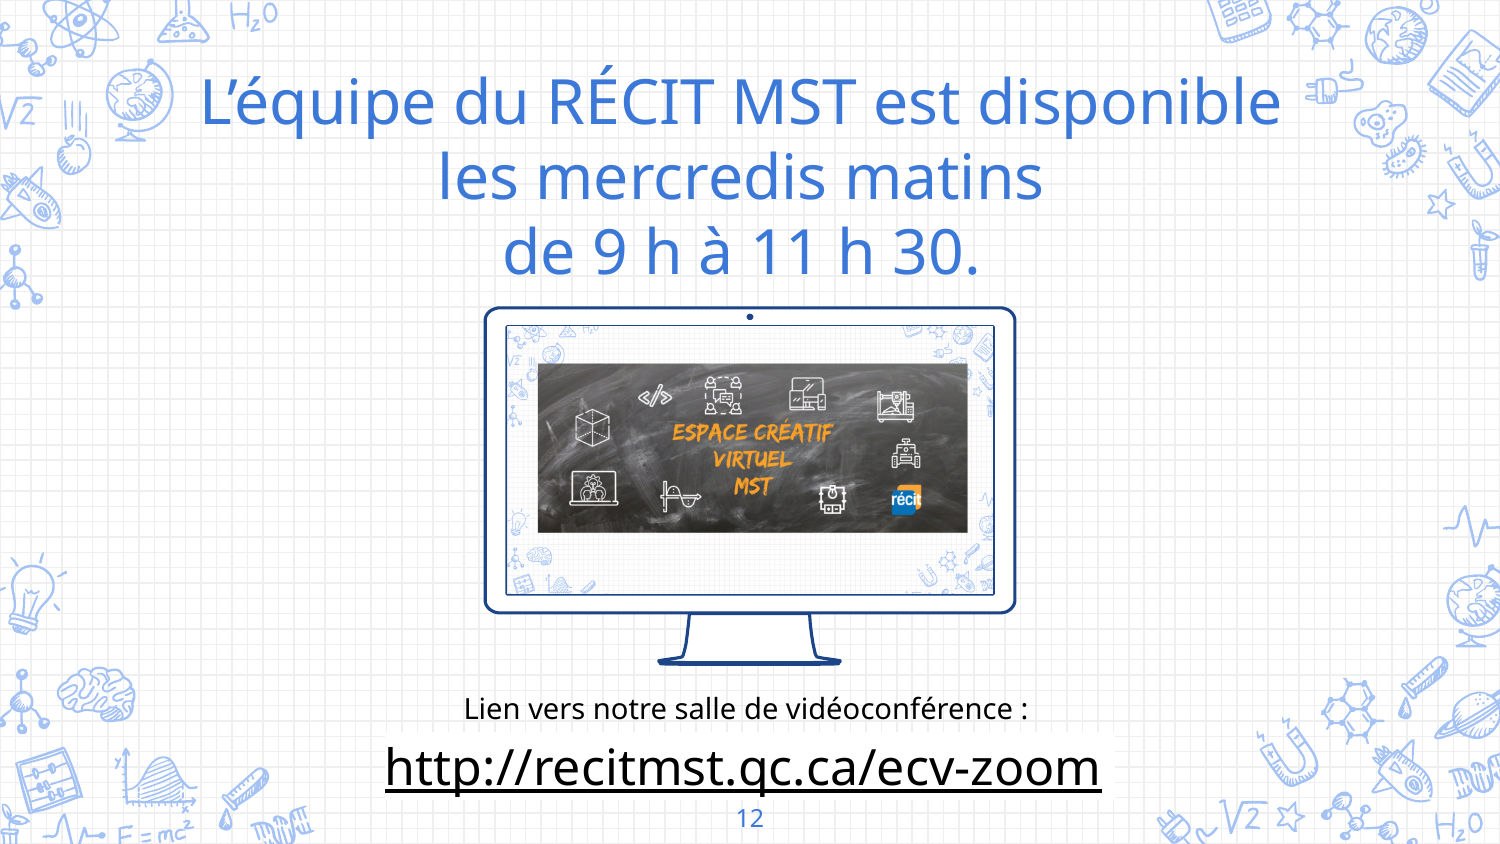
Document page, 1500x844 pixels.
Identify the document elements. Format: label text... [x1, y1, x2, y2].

text_box Lien vers notre salle de vidéoconférence : http://recitmst.qc.ca/ecv-zoom [344, 675, 1156, 770]
title L’équipe du RÉCIT MST est disponible les mercredis matins de 9 h à 11 h 30. [154, 104, 1346, 245]
picture [507, 325, 993, 595]
slide_number 12 [705, 796, 795, 844]
text_box [485, 307, 1015, 665]
